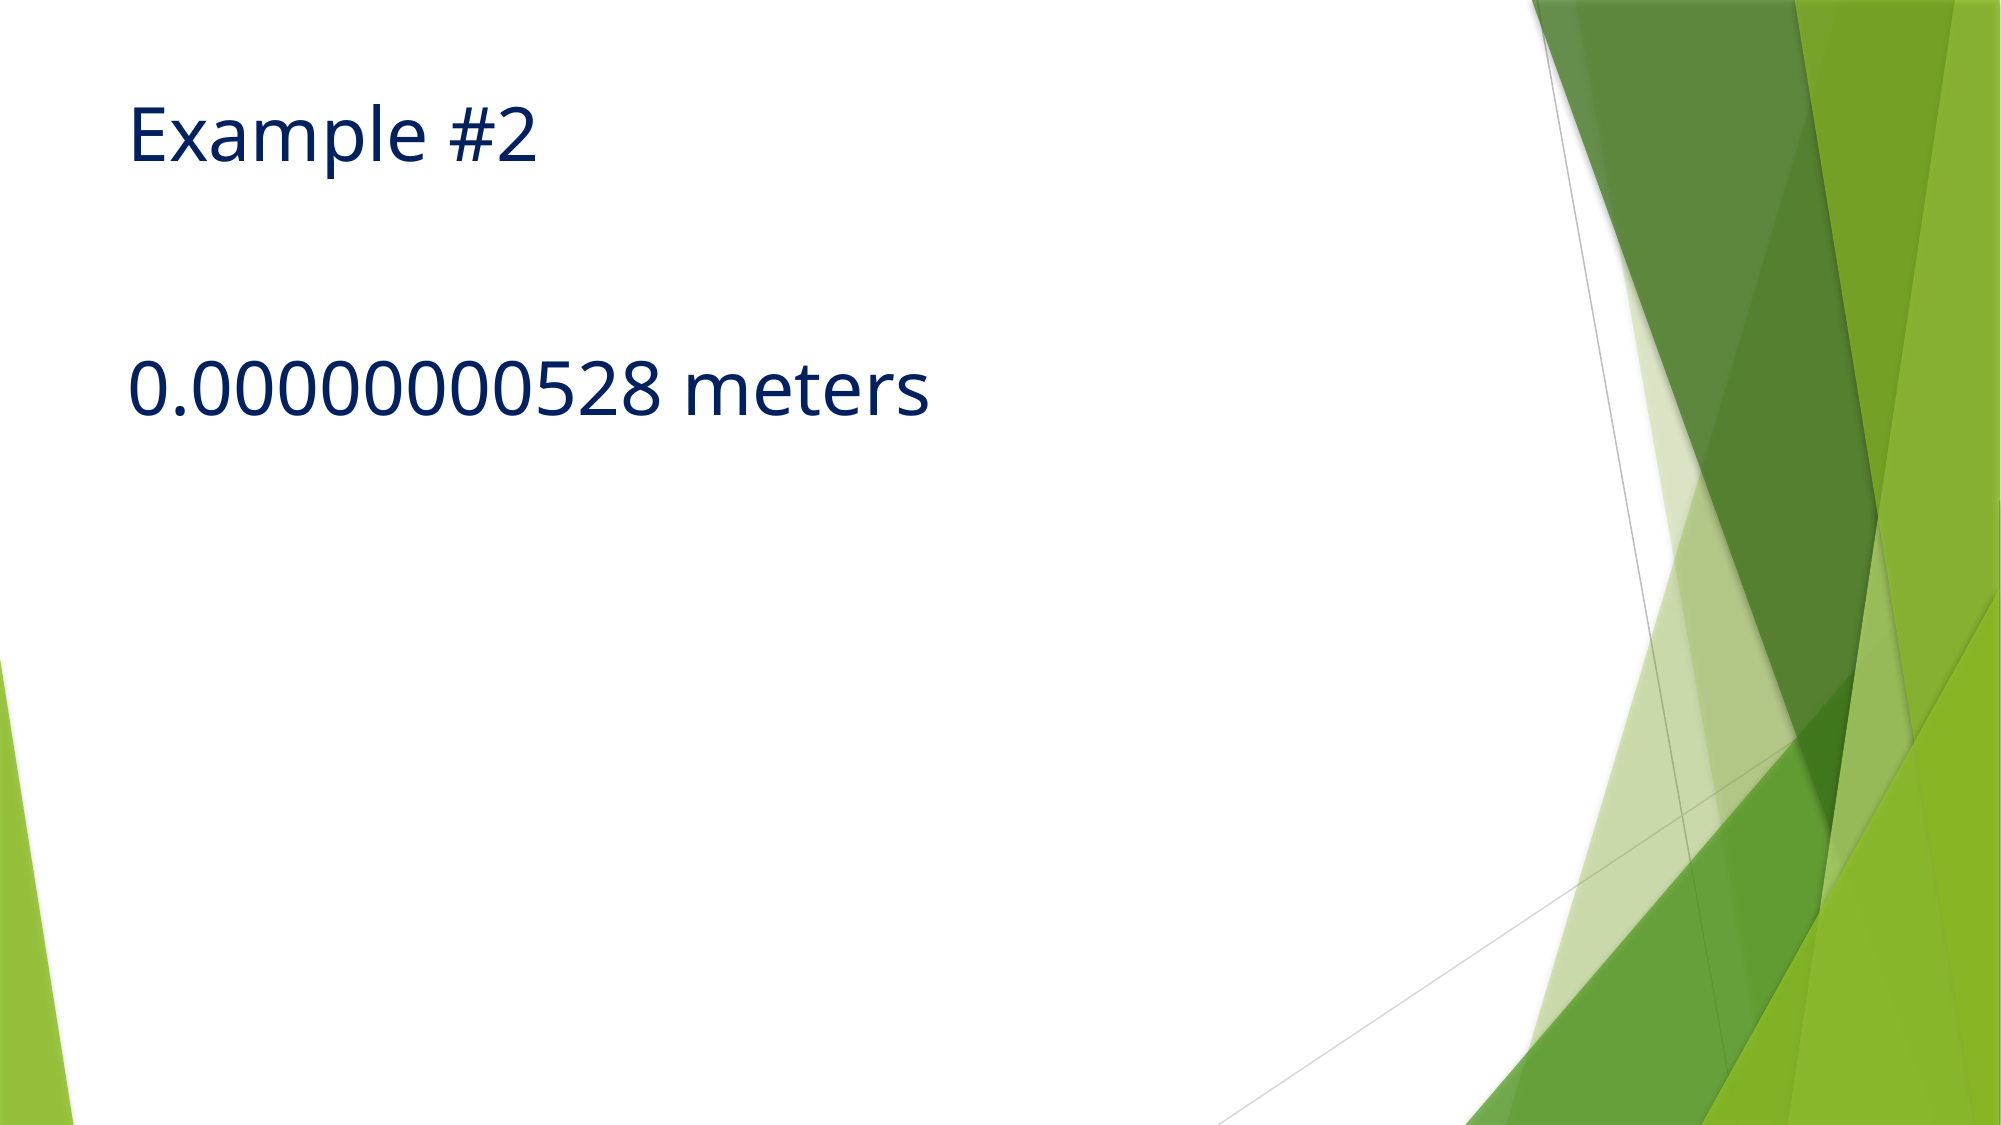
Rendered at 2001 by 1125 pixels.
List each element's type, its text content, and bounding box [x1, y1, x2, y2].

list 0.00000000528 meters [112, 221, 1438, 940]
title Example #2 [112, 78, 1488, 245]
